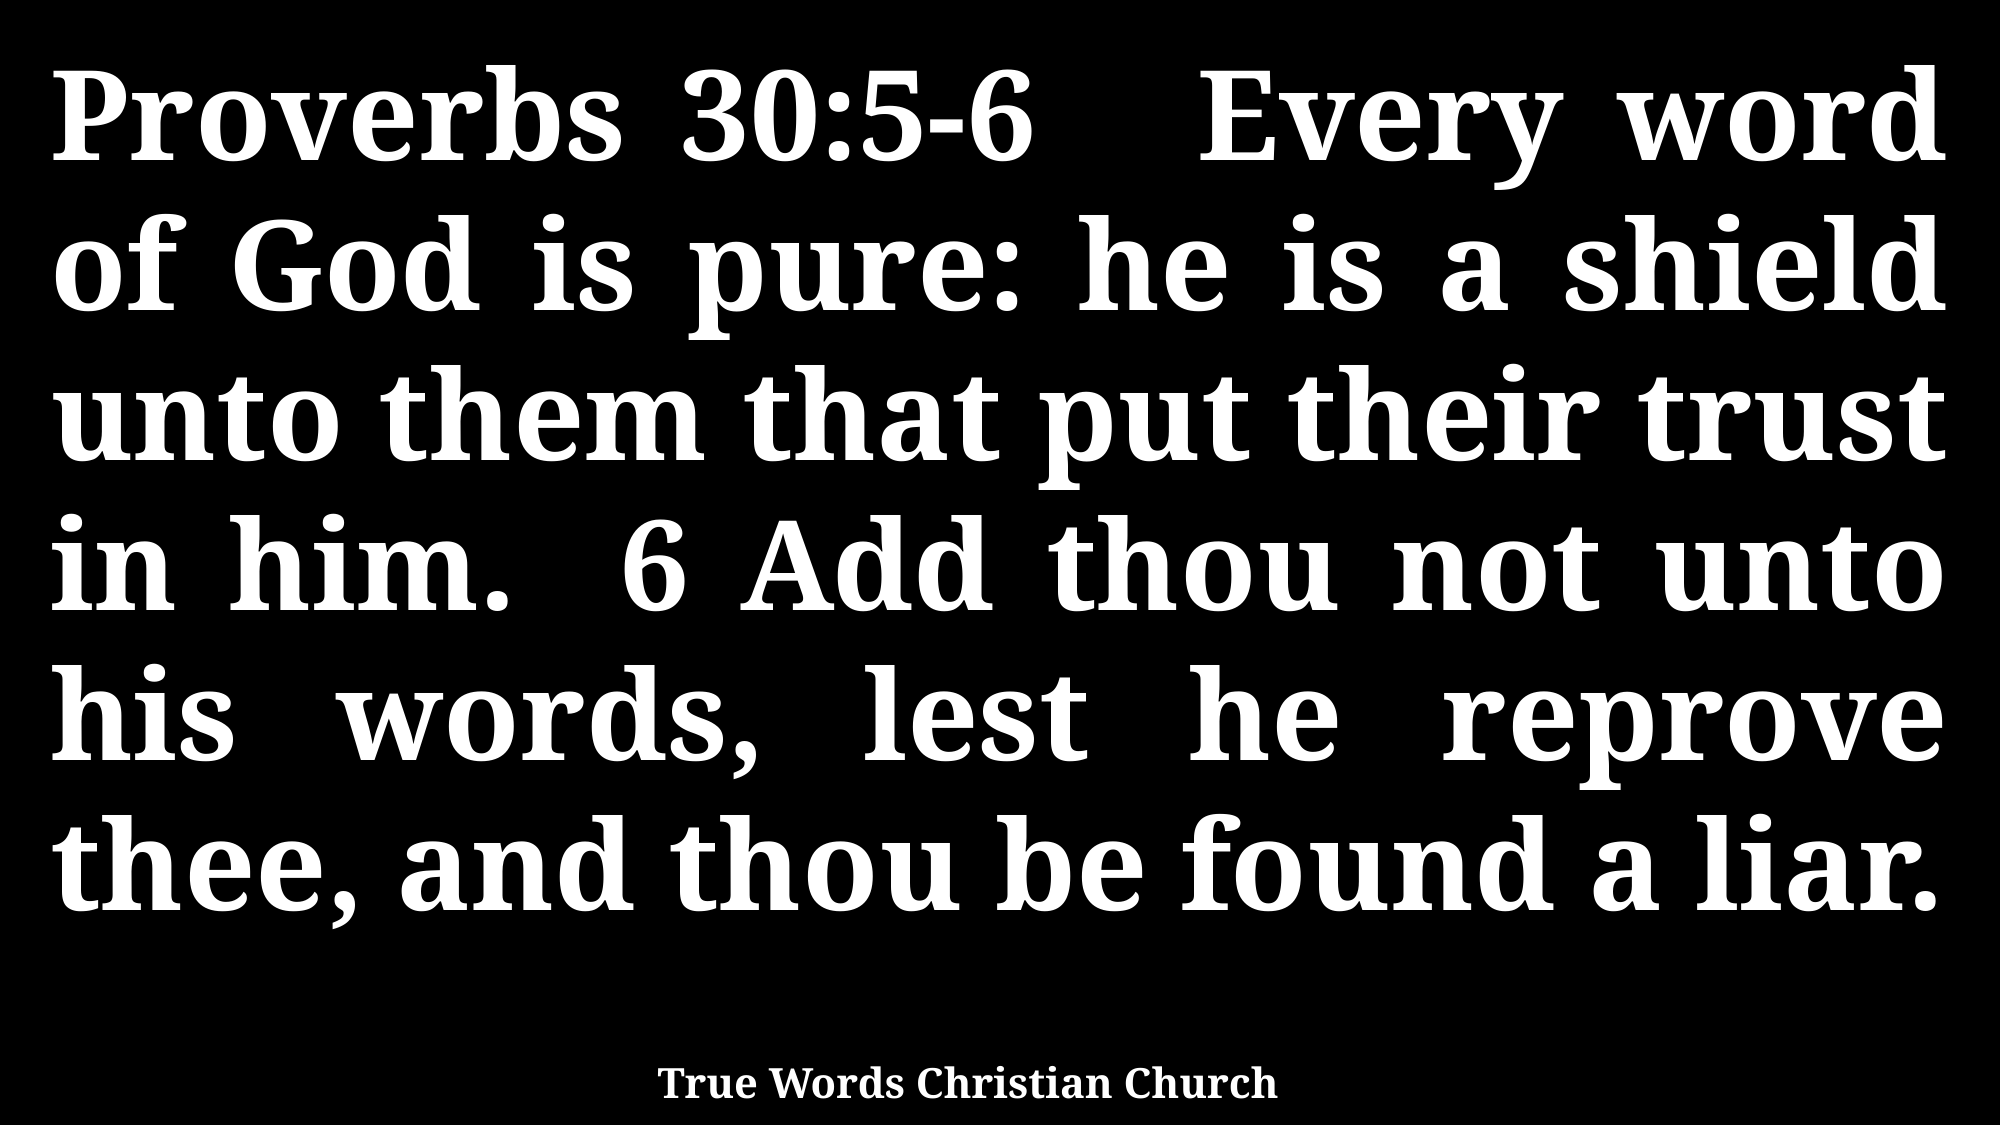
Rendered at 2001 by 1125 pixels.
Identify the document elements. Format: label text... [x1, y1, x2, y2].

text_box Proverbs 30:5-6 Every word of God is pure: he is a shield unto them that put their trust in him. 6 Add thou not unto his words, lest he reprove thee, and thou be found a liar. [35, 28, 1965, 943]
text_box True Words Christian Church [642, 1049, 1294, 1114]
